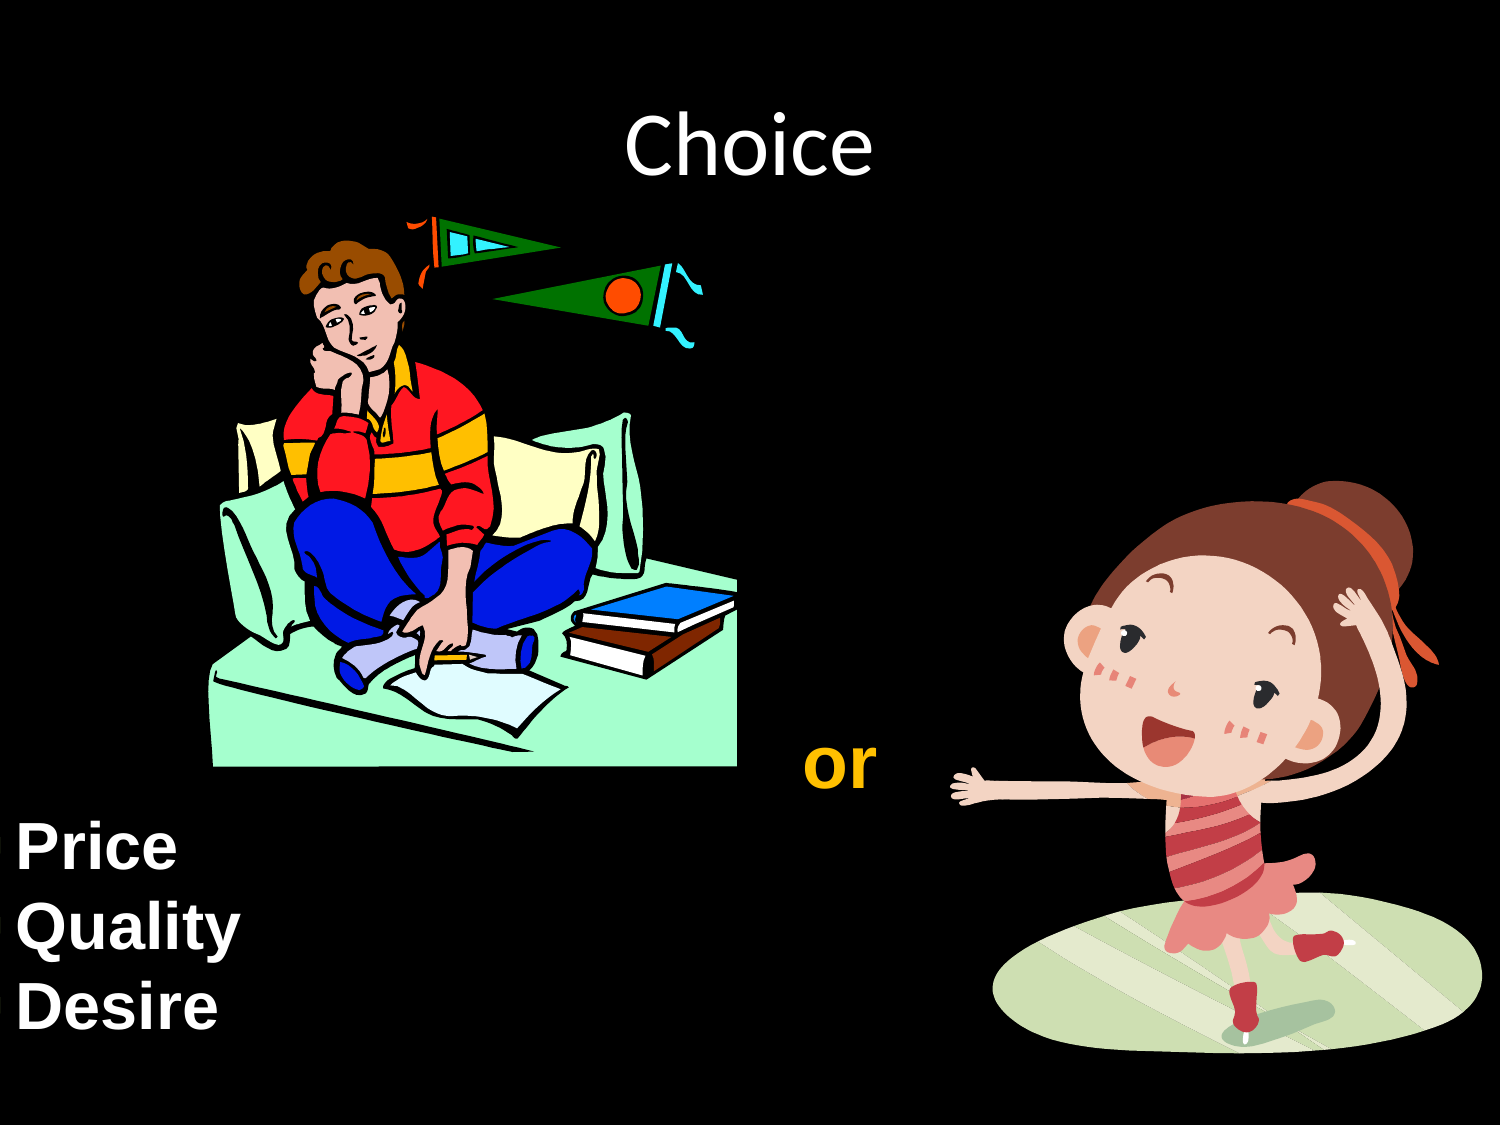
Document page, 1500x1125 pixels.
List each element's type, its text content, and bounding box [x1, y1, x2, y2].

picture [199, 211, 745, 768]
title Choice [75, 45, 1425, 233]
picture [949, 480, 1483, 1054]
text_box Price Quality Desire [0, 795, 288, 1051]
text_box or [788, 705, 893, 811]
